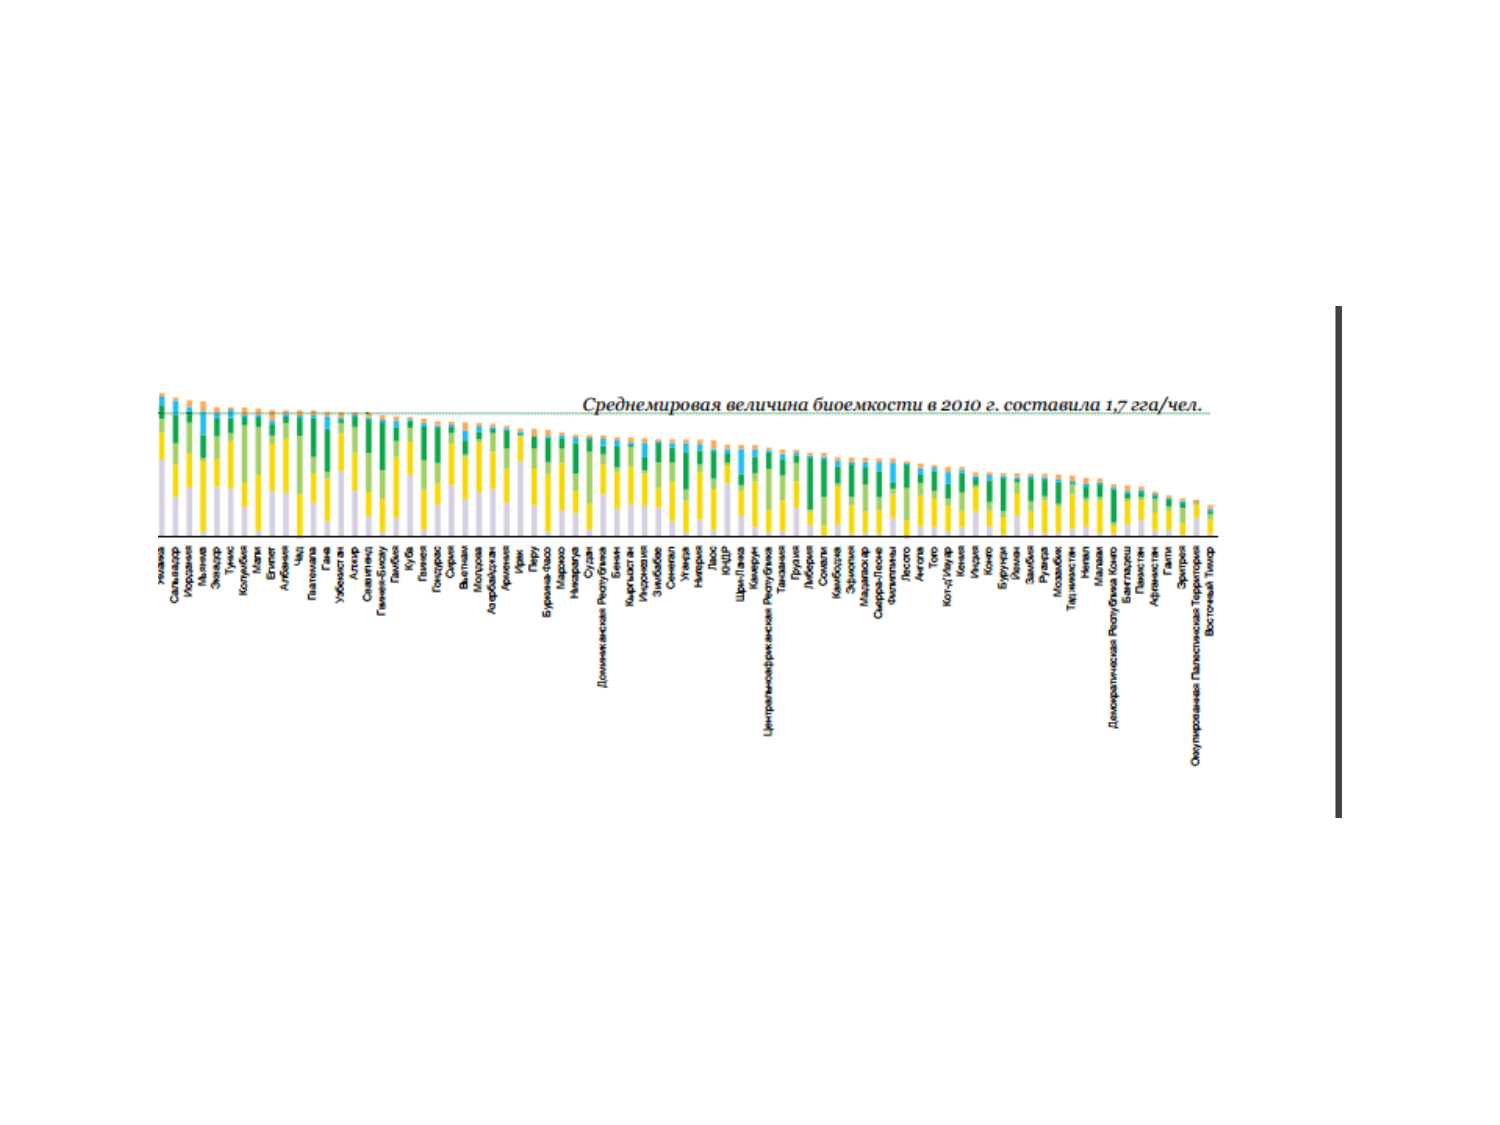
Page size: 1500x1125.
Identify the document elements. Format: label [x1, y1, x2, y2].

picture [158, 306, 1342, 819]
